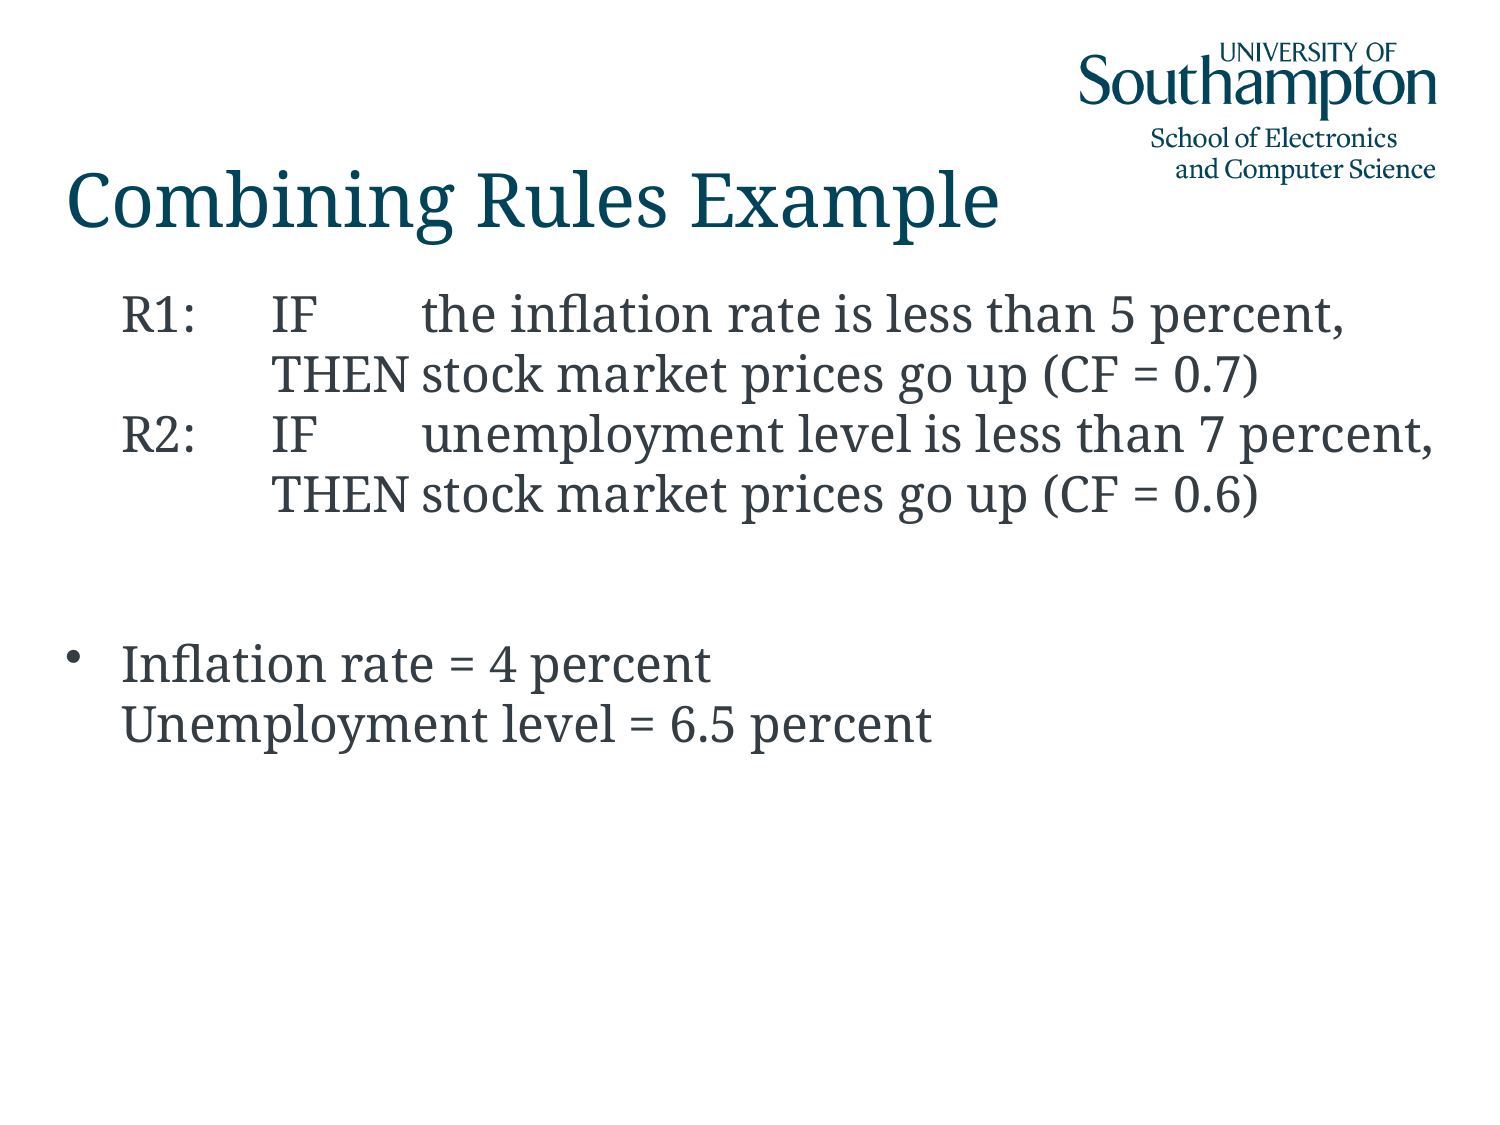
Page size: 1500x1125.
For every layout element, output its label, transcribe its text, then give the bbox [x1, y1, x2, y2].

picture [1080, 71, 1102, 101]
title Combining Rules Example [50, 149, 1450, 250]
picture [1080, 42, 1437, 149]
list R1: IF the inflation rate is less than 5 percent, THEN stock market prices go up (CF = 0.7) R2: IF unemployment level is less than 7 percent, THEN stock market prices go up (CF = 0.6) Inflation rate = 4 percent Unemployment level = 6.5 percent [50, 275, 1450, 1000]
picture [1242, 42, 1251, 53]
